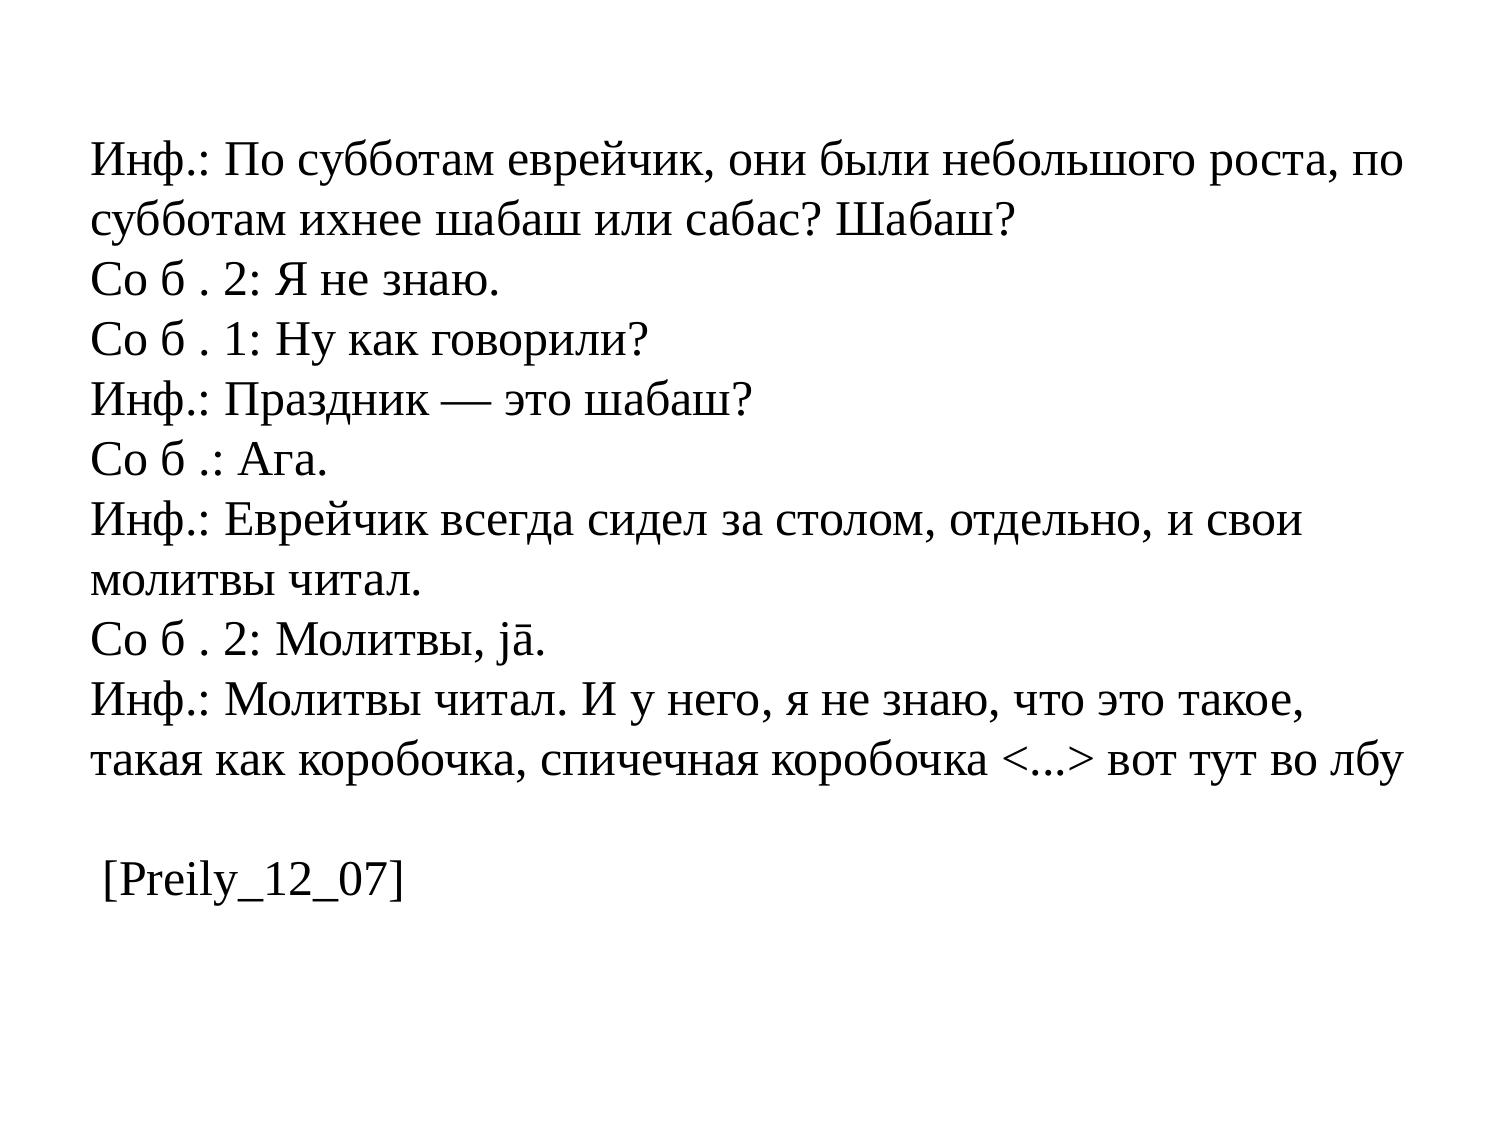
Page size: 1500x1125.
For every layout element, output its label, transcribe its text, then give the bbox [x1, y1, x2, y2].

title Инф.: По субботам еврейчик, они были небольшого роста, по субботам ихнее шабаш или сабас? Шабаш? Со б . 2: Я не знаю. Со б . 1: Ну как говорили? Инф.: Праздник — это шабаш? Со б .: Ага. Инф.: Еврейчик всегда сидел за столом, отдельно, и свои молитвы читал. Со б . 2: Молитвы, jā. Инф.: Молитвы читал. И у него, я не знаю, что это такое, такая как коробочка, спичечная коробочка <...> вот тут во лбу [Preily_12_07] [75, 45, 1425, 1047]
